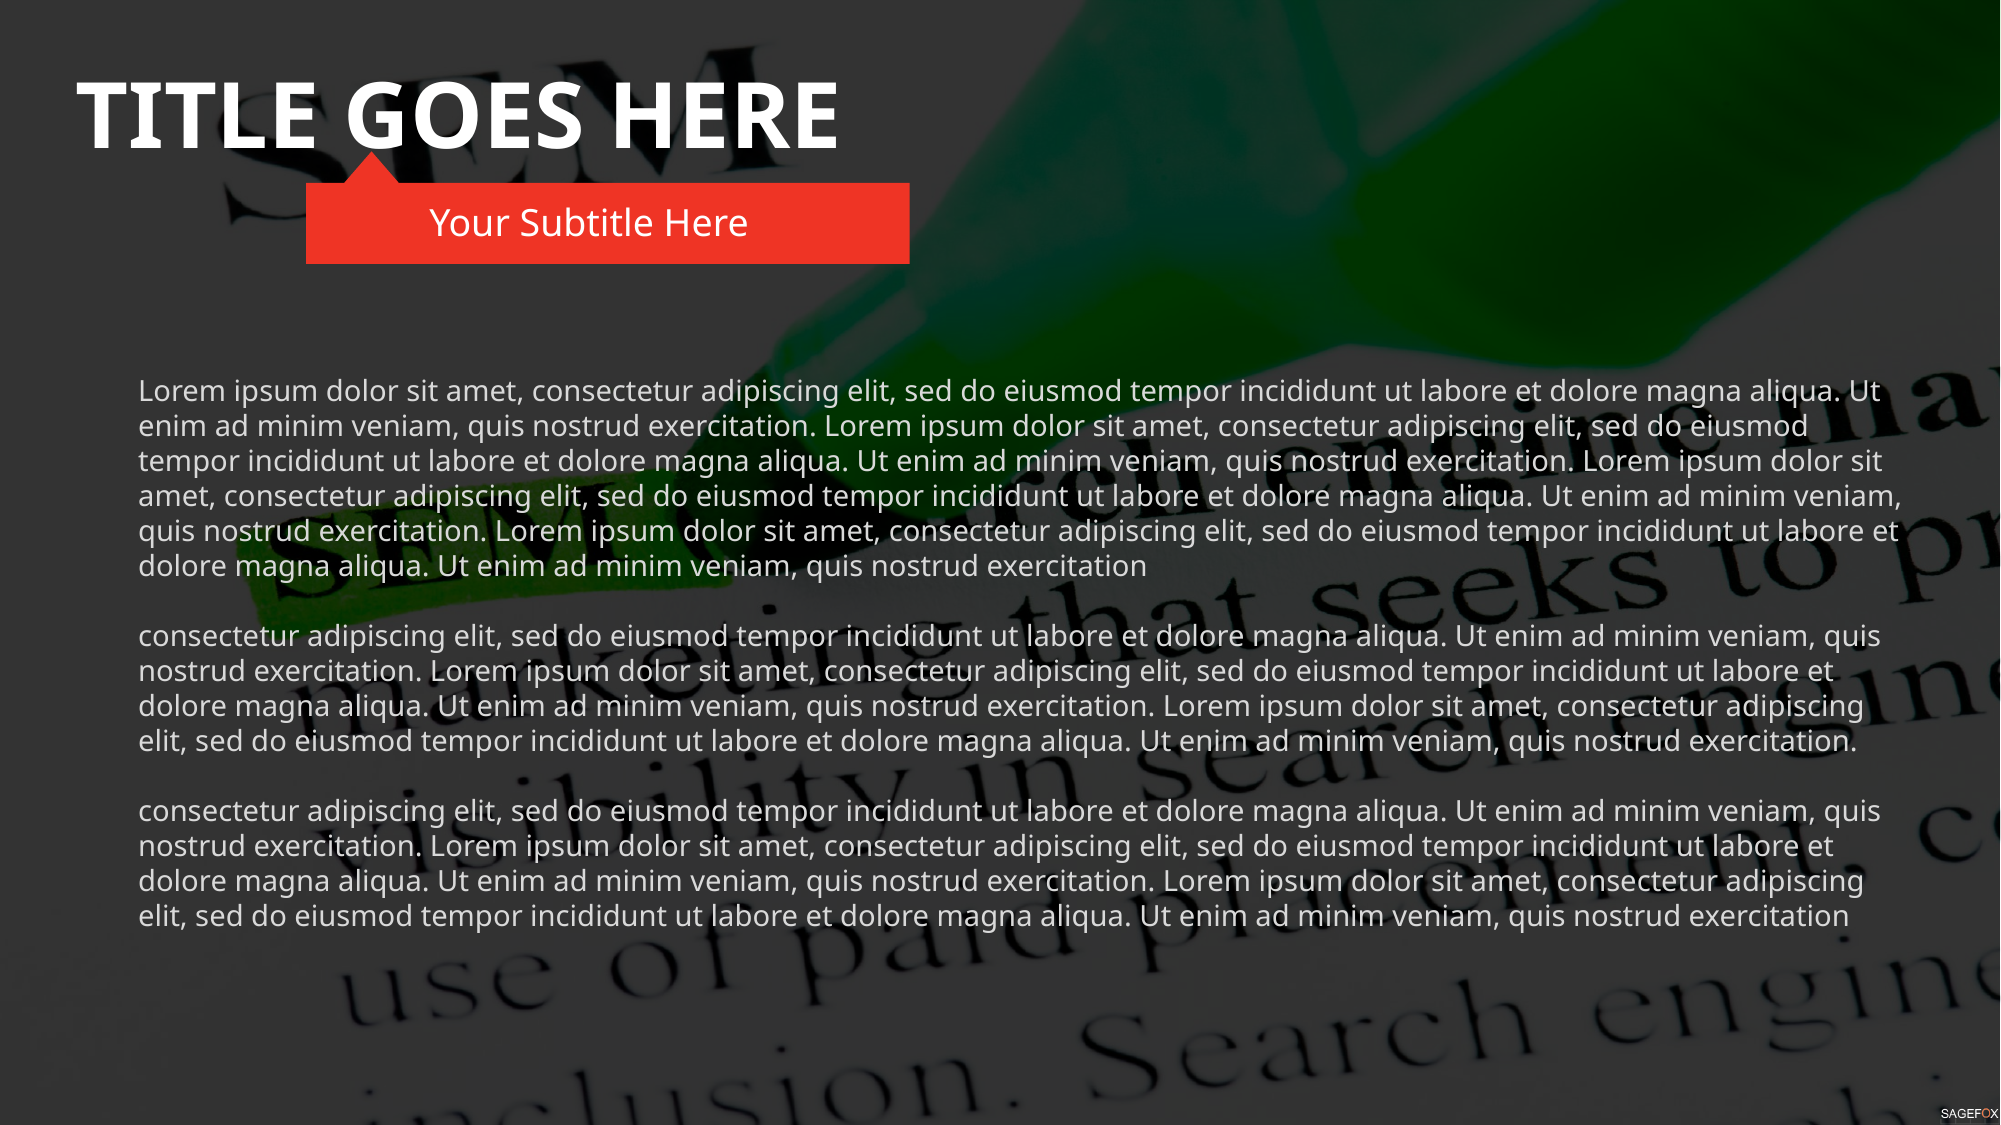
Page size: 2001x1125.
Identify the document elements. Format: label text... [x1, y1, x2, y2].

picture [0, 0, 2001, 1125]
text_box TITLE GOES HERE [60, 49, 965, 175]
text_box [306, 151, 910, 264]
text_box Lorem ipsum dolor sit amet, consectetur adipiscing elit, sed do eiusmod tempor incididunt ut labore et dolore magna aliqua. Ut enim ad minim veniam, quis nostrud exercitation. Lorem ipsum dolor sit amet, consectetur adipiscing elit, sed do eiusmod tempor incididunt ut labore et dolore magna aliqua. Ut enim ad minim veniam, quis nostrud exercitation. Lorem ipsum dolor sit amet, consectetur adipiscing elit, sed do eiusmod tempor incididunt ut labore et dolore magna aliqua. Ut enim ad minim veniam, quis nostrud exercitation. Lorem ipsum dolor sit amet, consectetur adipiscing elit, sed do eiusmod tempor incididunt ut labore et dolore magna aliqua. Ut enim ad minim veniam, quis nostrud exercitation consectetur adipiscing elit, sed do eiusmod tempor incididunt ut labore et dolore magna aliqua. Ut enim ad minim veniam, quis nostrud exercitation. Lorem ipsum dolor sit amet, consectetur adipiscing elit, sed do eiusmod tempor incididunt ut labore et dolore magna aliqua. Ut enim ad minim veniam, quis nostrud exercitation. Lorem ipsum dolor sit amet, consectetur adipiscing elit, sed do eiusmod tempor incididunt ut labore et dolore magna aliqua. Ut enim ad minim veniam, quis nostrud exercitation. consectetur adipiscing elit, sed do eiusmod tempor incididunt ut labore et dolore magna aliqua. Ut enim ad minim veniam, quis nostrud exercitation. Lorem ipsum dolor sit amet, consectetur adipiscing elit, sed do eiusmod tempor incididunt ut labore et dolore magna aliqua. Ut enim ad minim veniam, quis nostrud exercitation. Lorem ipsum dolor sit amet, consectetur adipiscing elit, sed do eiusmod tempor incididunt ut labore et dolore magna aliqua. Ut enim ad minim veniam, quis nostrud exercitation [123, 365, 1930, 940]
